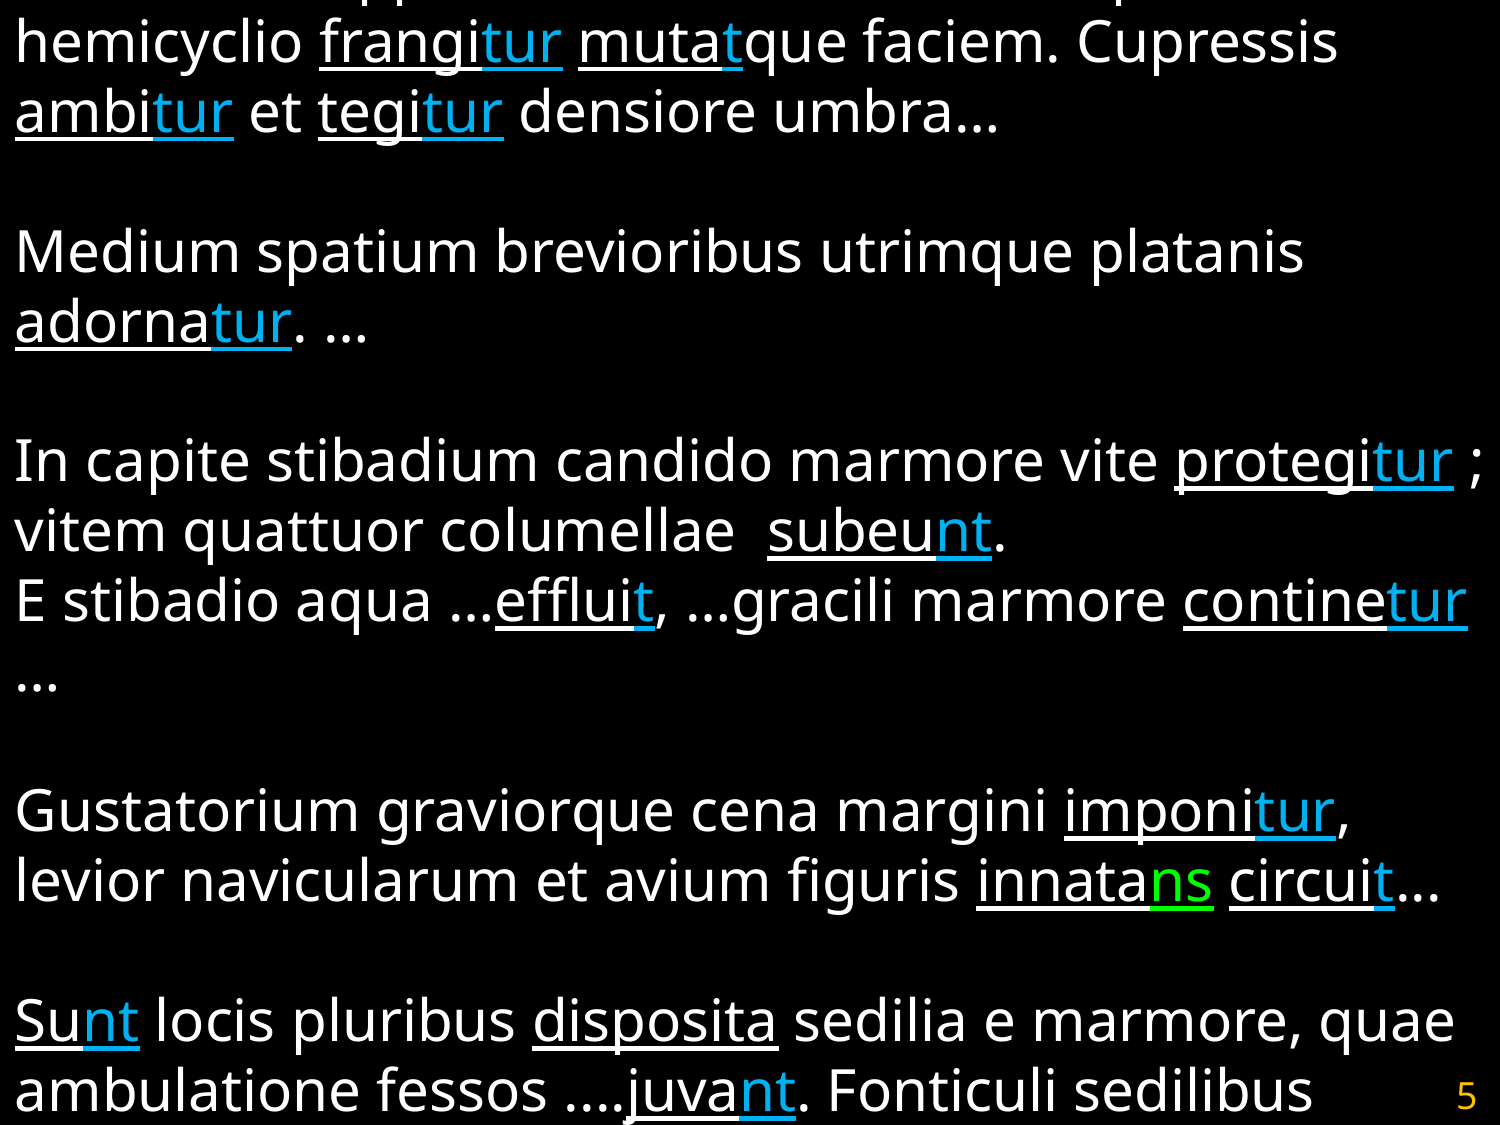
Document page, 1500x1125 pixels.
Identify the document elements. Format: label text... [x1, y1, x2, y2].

text_box 5 [1441, 1064, 1500, 1125]
text_box Rectus hic hippodromi limes in extrema parte hemicyclio frangitur mutatque faciem. Cupressis ambitur et tegitur densiore umbra… Medium spatium brevioribus utrimque platanis adornatur. … In capite stibadium candido marmore vite protegitur ; vitem quattuor columellae subeunt. E stibadio aqua …effluit, …gracili marmore continetur … Gustatorium graviorque cena margini imponitur, levior navicularum et avium figuris innatans circuit... Sunt locis pluribus disposita sedilia e marmore, quae ambulatione fessos ....juvant. Fonticuli sedilibus adjacent. [0, 2, 1500, 1125]
